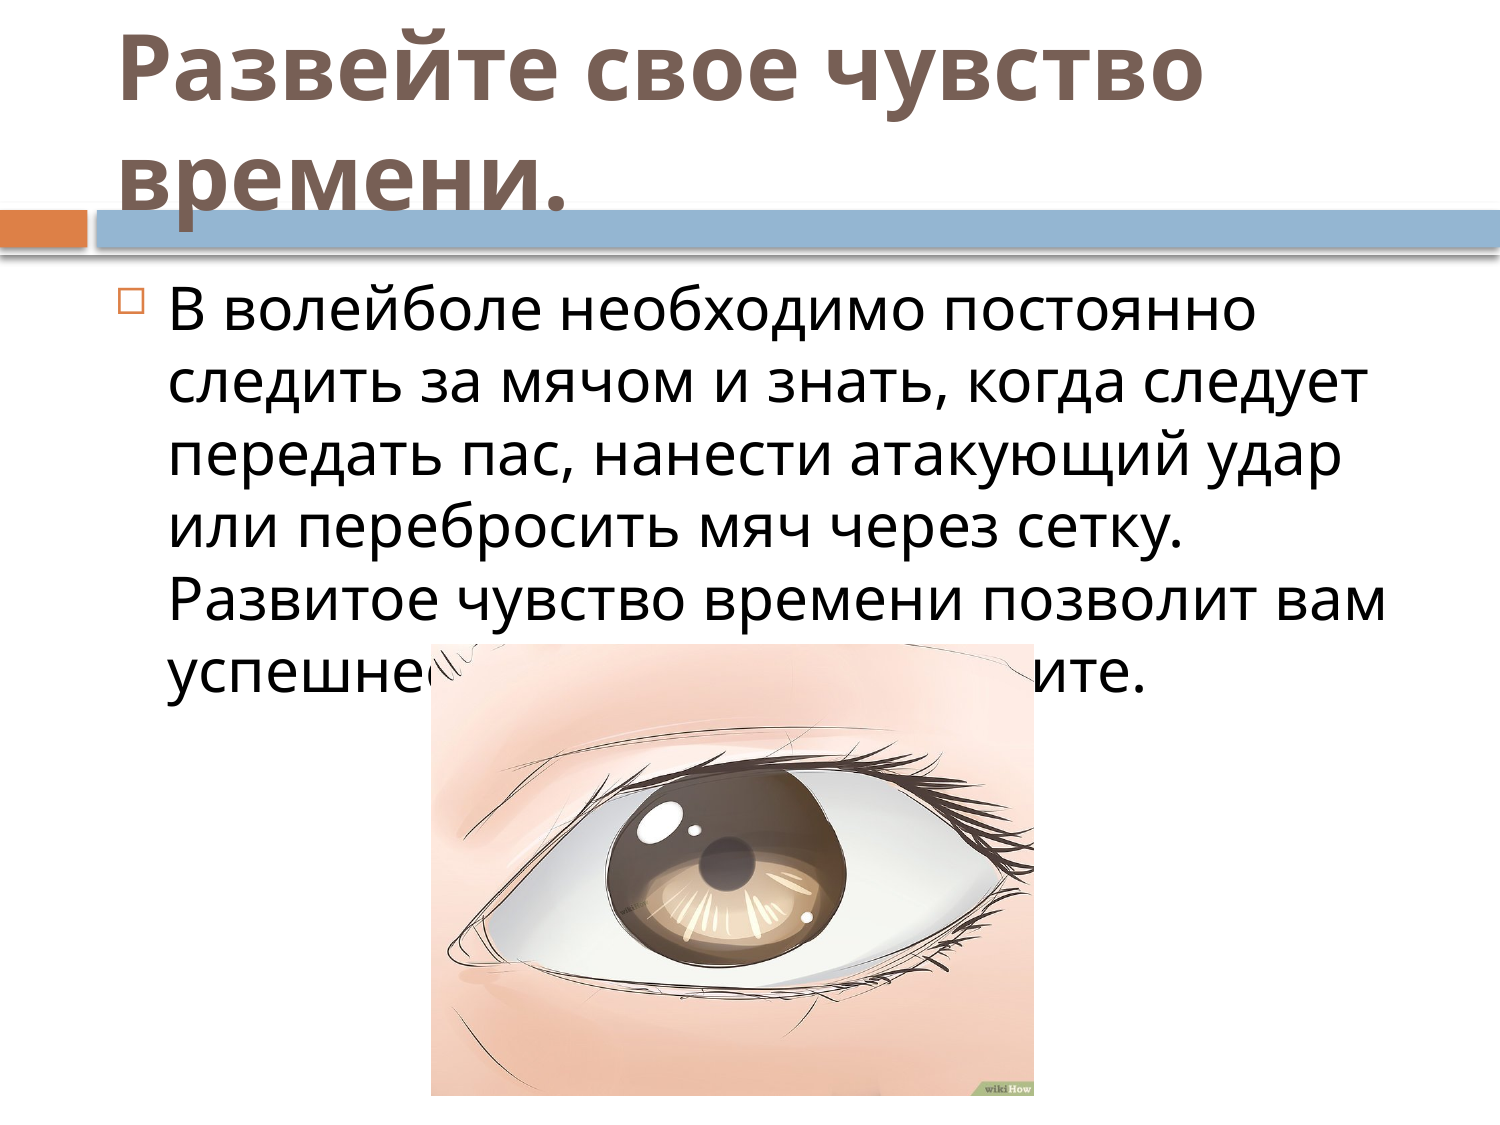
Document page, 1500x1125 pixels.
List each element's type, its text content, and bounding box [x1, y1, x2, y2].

picture [430, 643, 1034, 1097]
title Развейте свое чувство времени. [100, 37, 1438, 200]
list В волейболе необходимо постоянно следить за мячом и знать, когда следует передать пас, нанести атакующий удар или перебросить мяч через сетку. Развитое чувство времени позволит вам успешнее действовать в защите. [100, 262, 1438, 1000]
